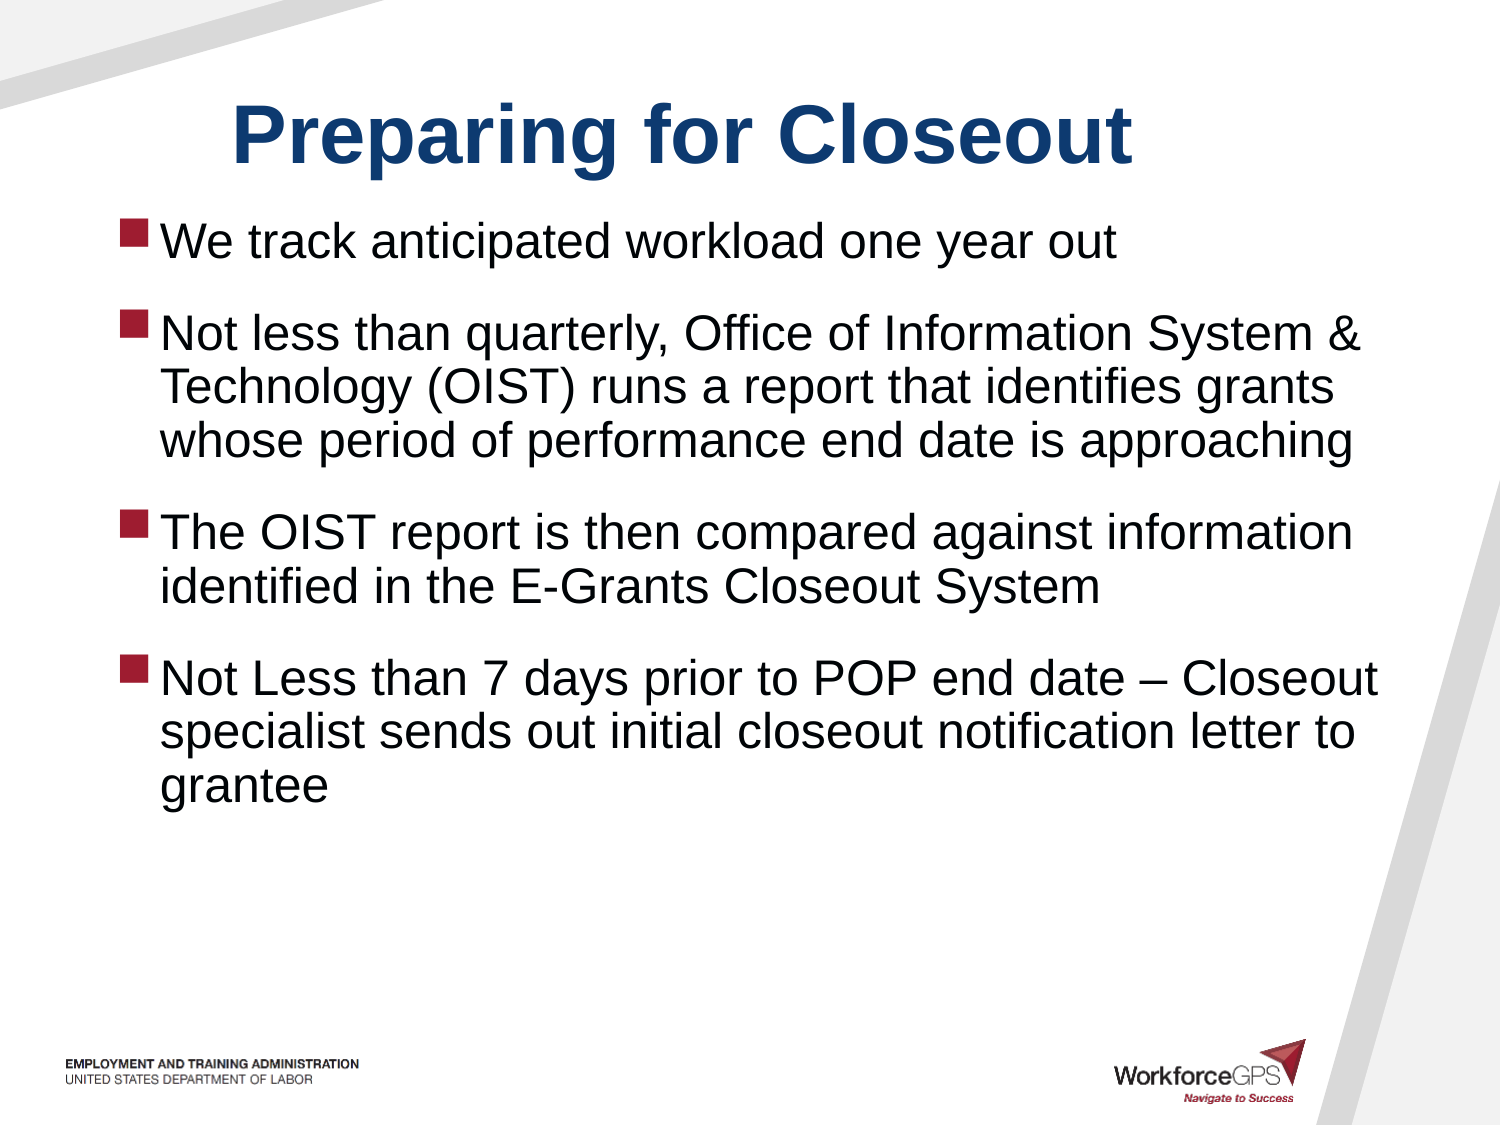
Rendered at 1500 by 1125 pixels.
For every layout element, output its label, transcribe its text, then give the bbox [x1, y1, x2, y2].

picture [59, 1053, 370, 1092]
title Preparing for Closeout [216, 17, 1242, 189]
list We track anticipated workload one year out Not less than quarterly, Office of Information System & Technology (OIST) runs a report that identifies grants whose period of performance end date is approaching The OIST report is then compared against information identified in the E-Grants Closeout System Not Less than 7 days prior to POP end date – Closeout specialist sends out initial closeout notification letter to grantee [99, 207, 1417, 962]
picture [1112, 1038, 1308, 1105]
